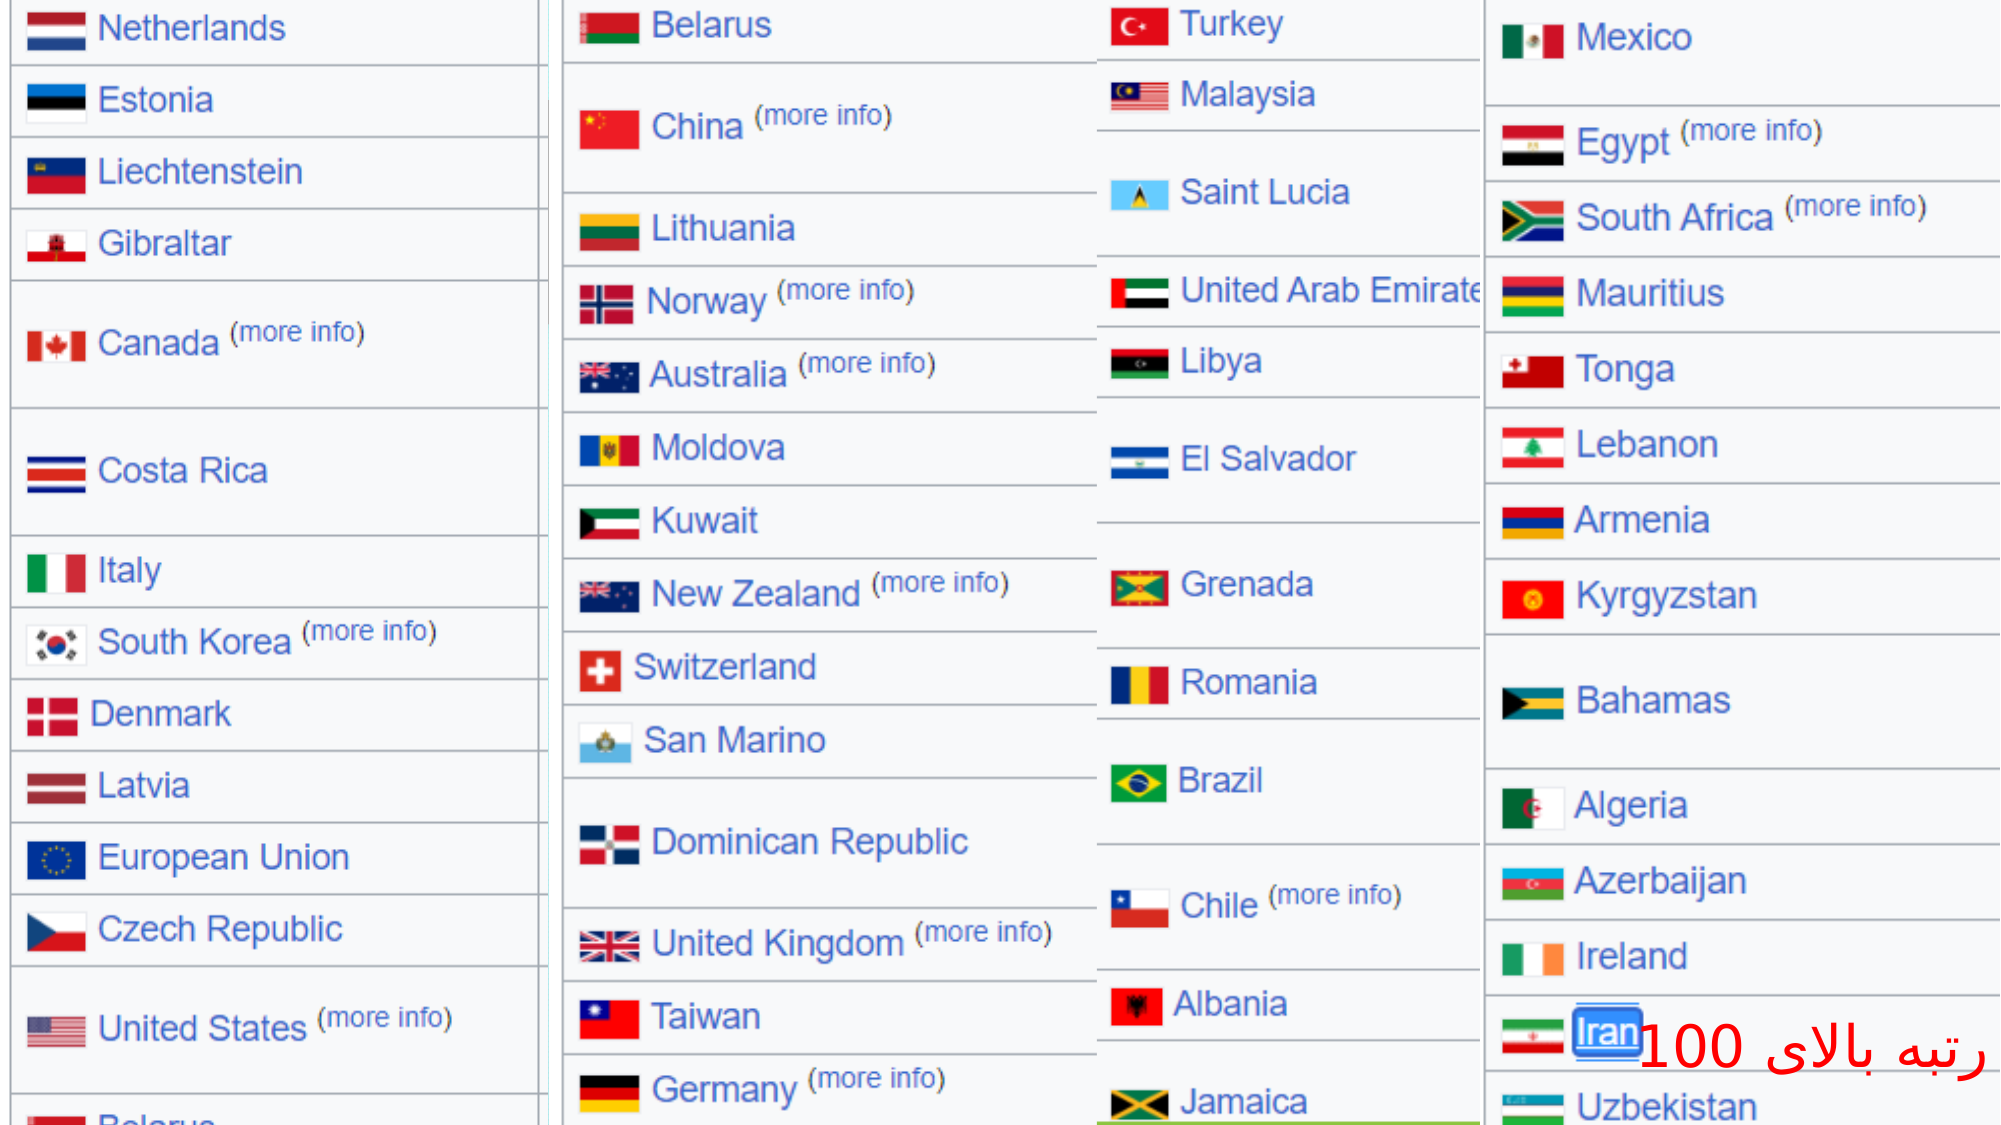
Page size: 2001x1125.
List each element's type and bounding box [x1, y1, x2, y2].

picture [548, 0, 2000, 1125]
list [0, 0, 548, 1125]
